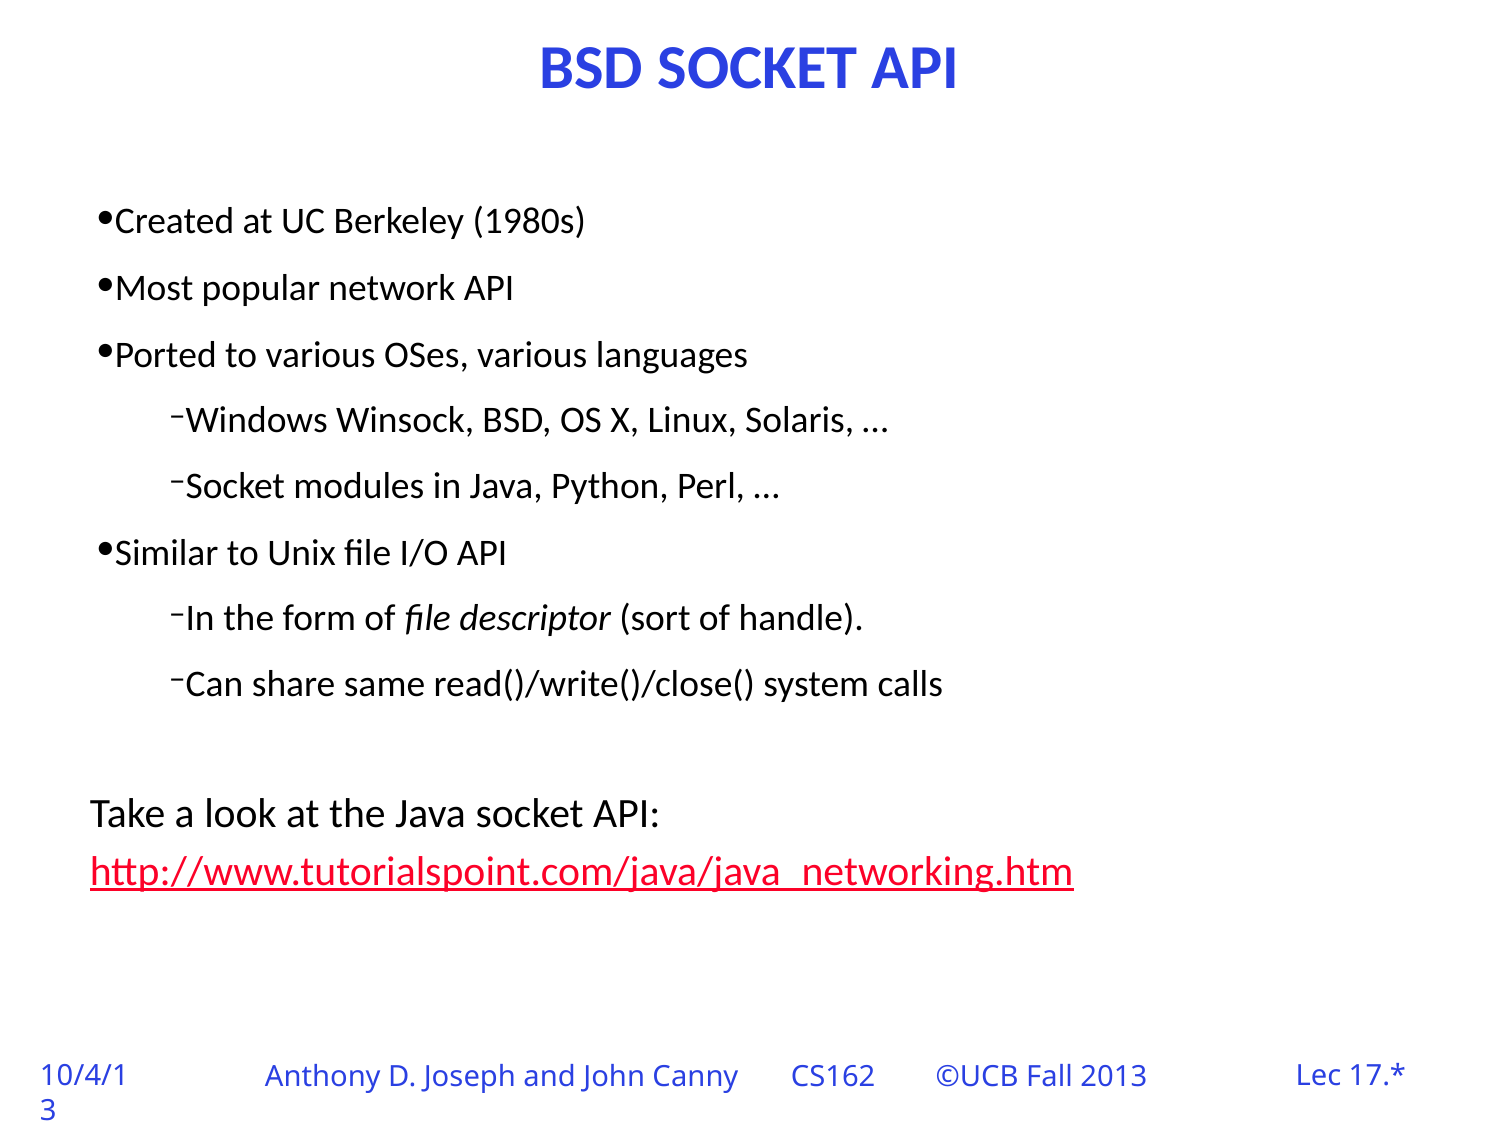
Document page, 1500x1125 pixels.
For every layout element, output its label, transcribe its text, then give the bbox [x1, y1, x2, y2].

list Created at UC Berkeley (1980s) Most popular network API Ported to various OSes, various languages Windows Winsock, BSD, OS X, Linux, Solaris, … Socket modules in Java, Python, Perl, … Similar to Unix file I/O API In the form of file descriptor (sort of handle). Can share same read()/write()/close() system calls Take a look at the Java socket API: http://www.tutorialspoint.com/java/java_networking.htm [75, 182, 1444, 925]
title BSD Socket API [162, 24, 1338, 113]
